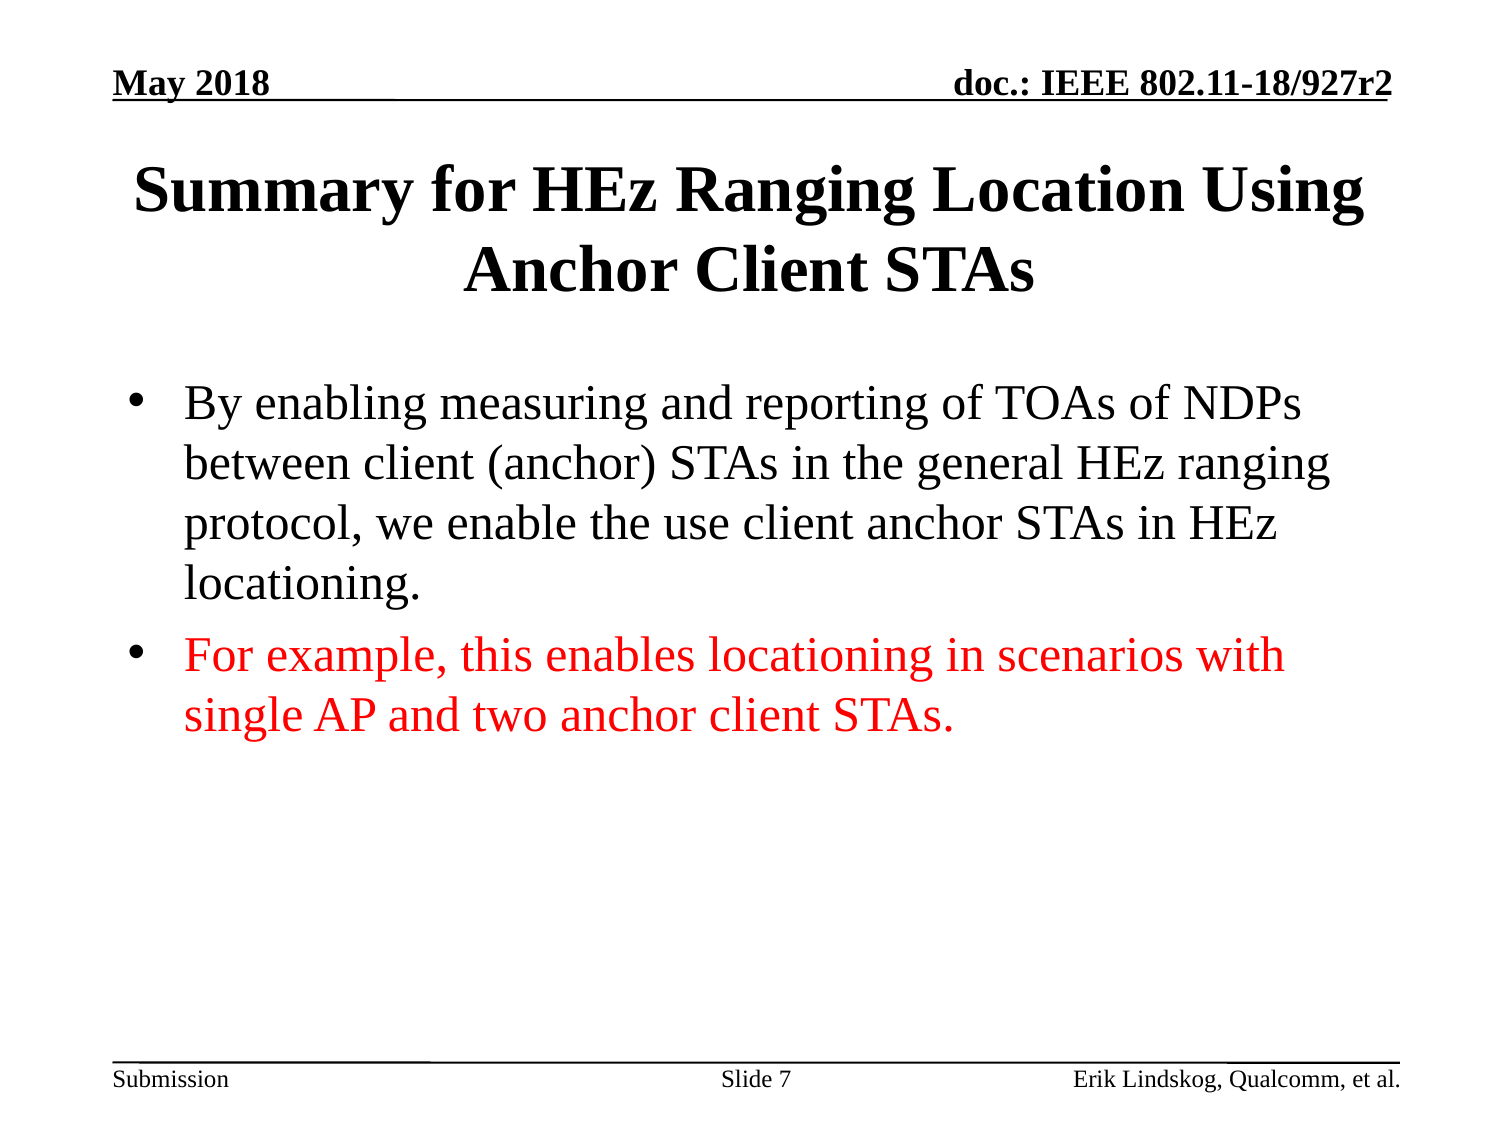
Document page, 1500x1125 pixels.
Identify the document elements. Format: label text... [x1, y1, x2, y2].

footer Erik Lindskog, Qualcomm, et al. [878, 1061, 1402, 1093]
slide_number Slide 7 [712, 1061, 800, 1123]
list By enabling measuring and reporting of TOAs of NDPs between client (anchor) STAs in the general HEz ranging protocol, we enable the use client anchor STAs in HEz locationing. For example, this enables locationing in scenarios with single AP and two anchor client STAs. [112, 361, 1388, 836]
title Summary for HEz Ranging Location Using Anchor Client STAs [112, 137, 1388, 313]
